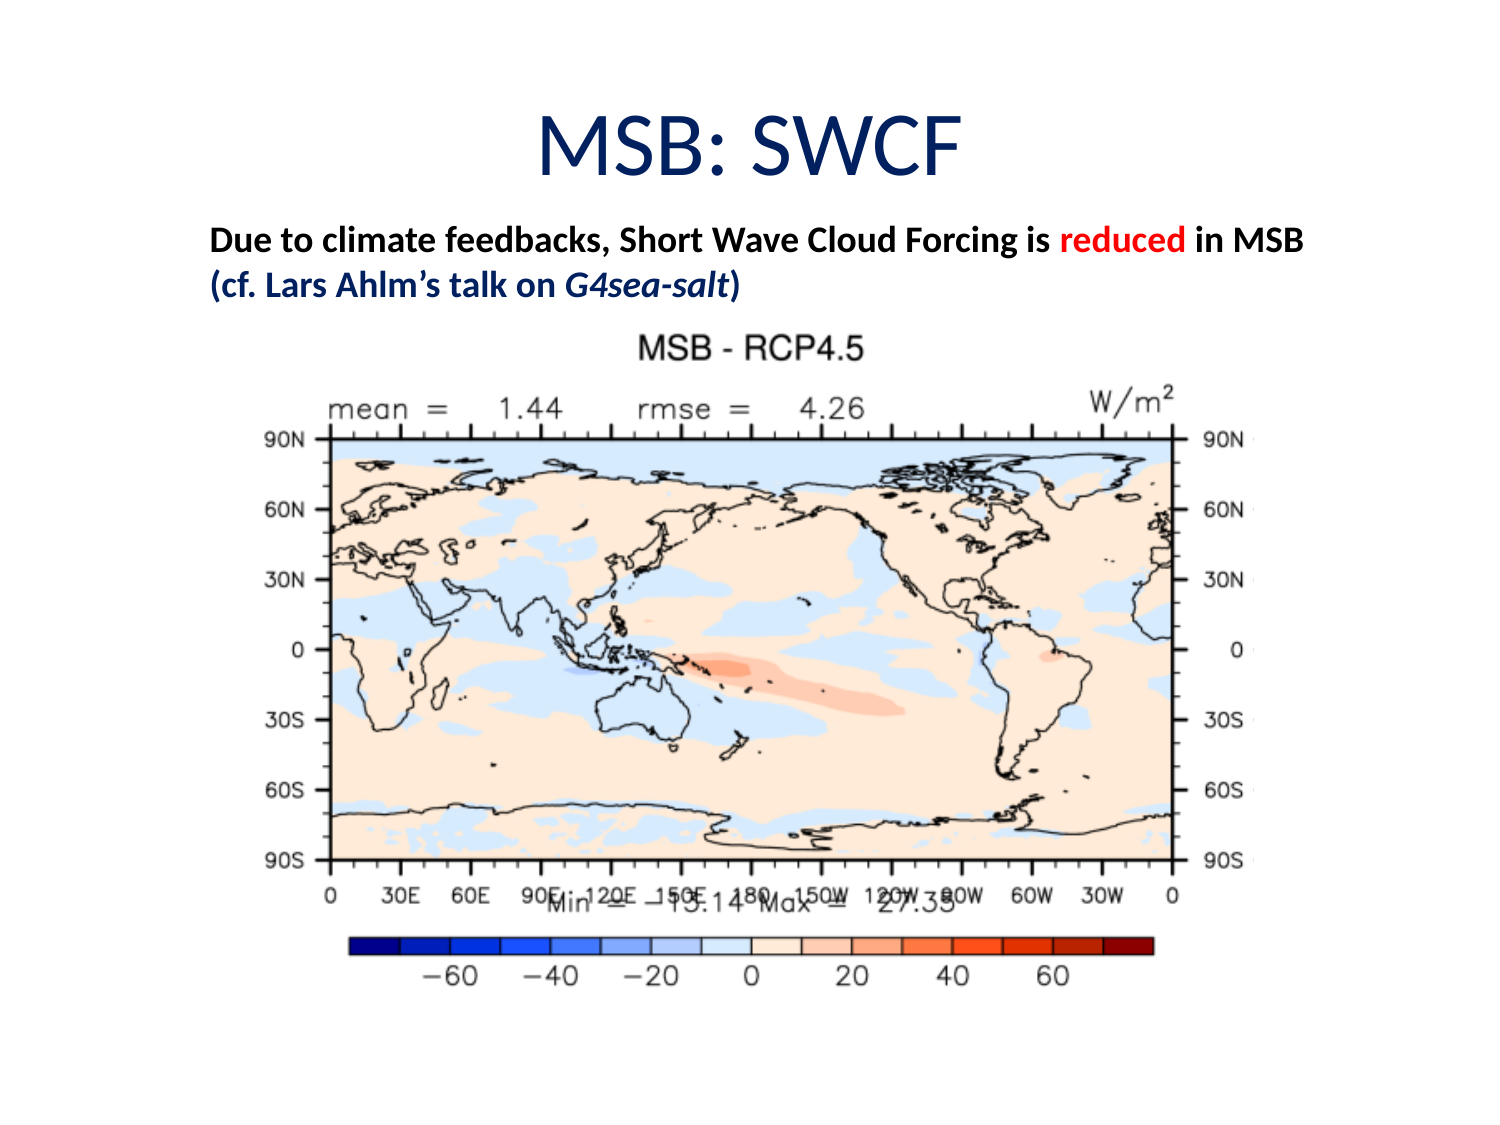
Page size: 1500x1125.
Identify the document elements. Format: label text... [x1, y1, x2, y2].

text_box Due to climate feedbacks, Short Wave Cloud Forcing is reduced in MSB (cf. Lars Ahlm’s talk on G4sea-salt) [194, 208, 1388, 313]
title MSB: SWCF [75, 45, 1425, 233]
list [253, 313, 1254, 1041]
